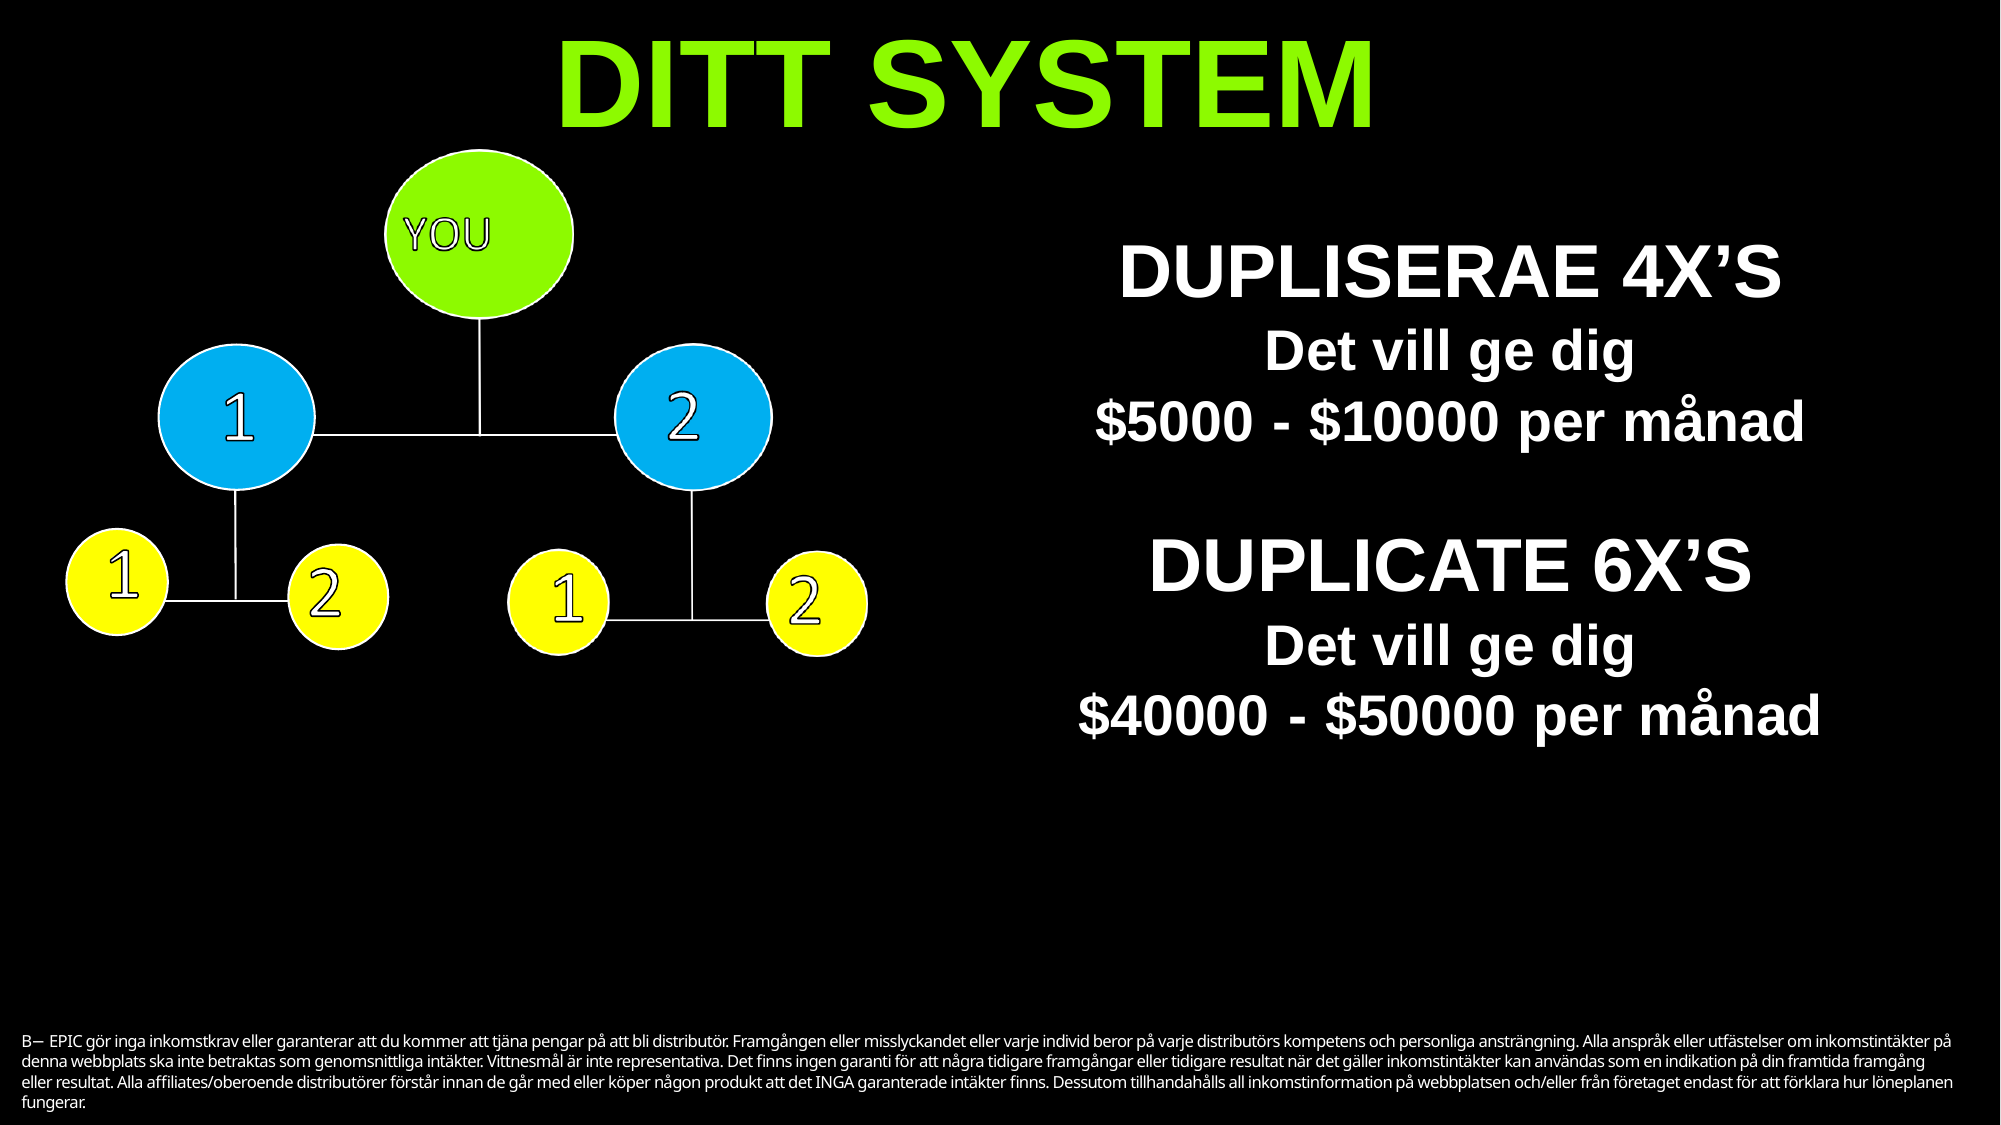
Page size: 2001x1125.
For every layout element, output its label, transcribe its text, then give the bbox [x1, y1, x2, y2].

text_box B− EPIC gör inga inkomstkrav eller garanterar att du kommer att tjäna pengar på att bli distributör. Framgången eller misslyckandet eller varje individ beror på varje distributörs kompetens och personliga ansträngning. Alla anspråk eller utfästelser om inkomstintäkter på denna webbplats ska inte betraktas som genomsnittliga intäkter. Vittnesmål är inte representativa. Det finns ingen garanti för att några tidigare framgångar eller tidigare resultat när det gäller inkomstintäkter kan användas som en indikation på din framtida framgång eller resultat. Alla affiliates/oberoende distributörer förstår innan de går med eller köper någon produkt att det INGA garanterade intäkter finns. Dessutom tillhandahålls all inkomstinformation på webbplatsen och/eller från företaget endast för att förklara hur löneplanen fungerar. [19, 1028, 1963, 1112]
title DITT SYSTEM [552, 0, 1384, 191]
text_box DUPLISERAE 4X’S Det vill ge dig $5000 - $10000 per månad DUPLICATE 6X’S Det vill ge dig $40000 - $50000 per månad [1060, 219, 1842, 747]
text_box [65, 149, 868, 657]
